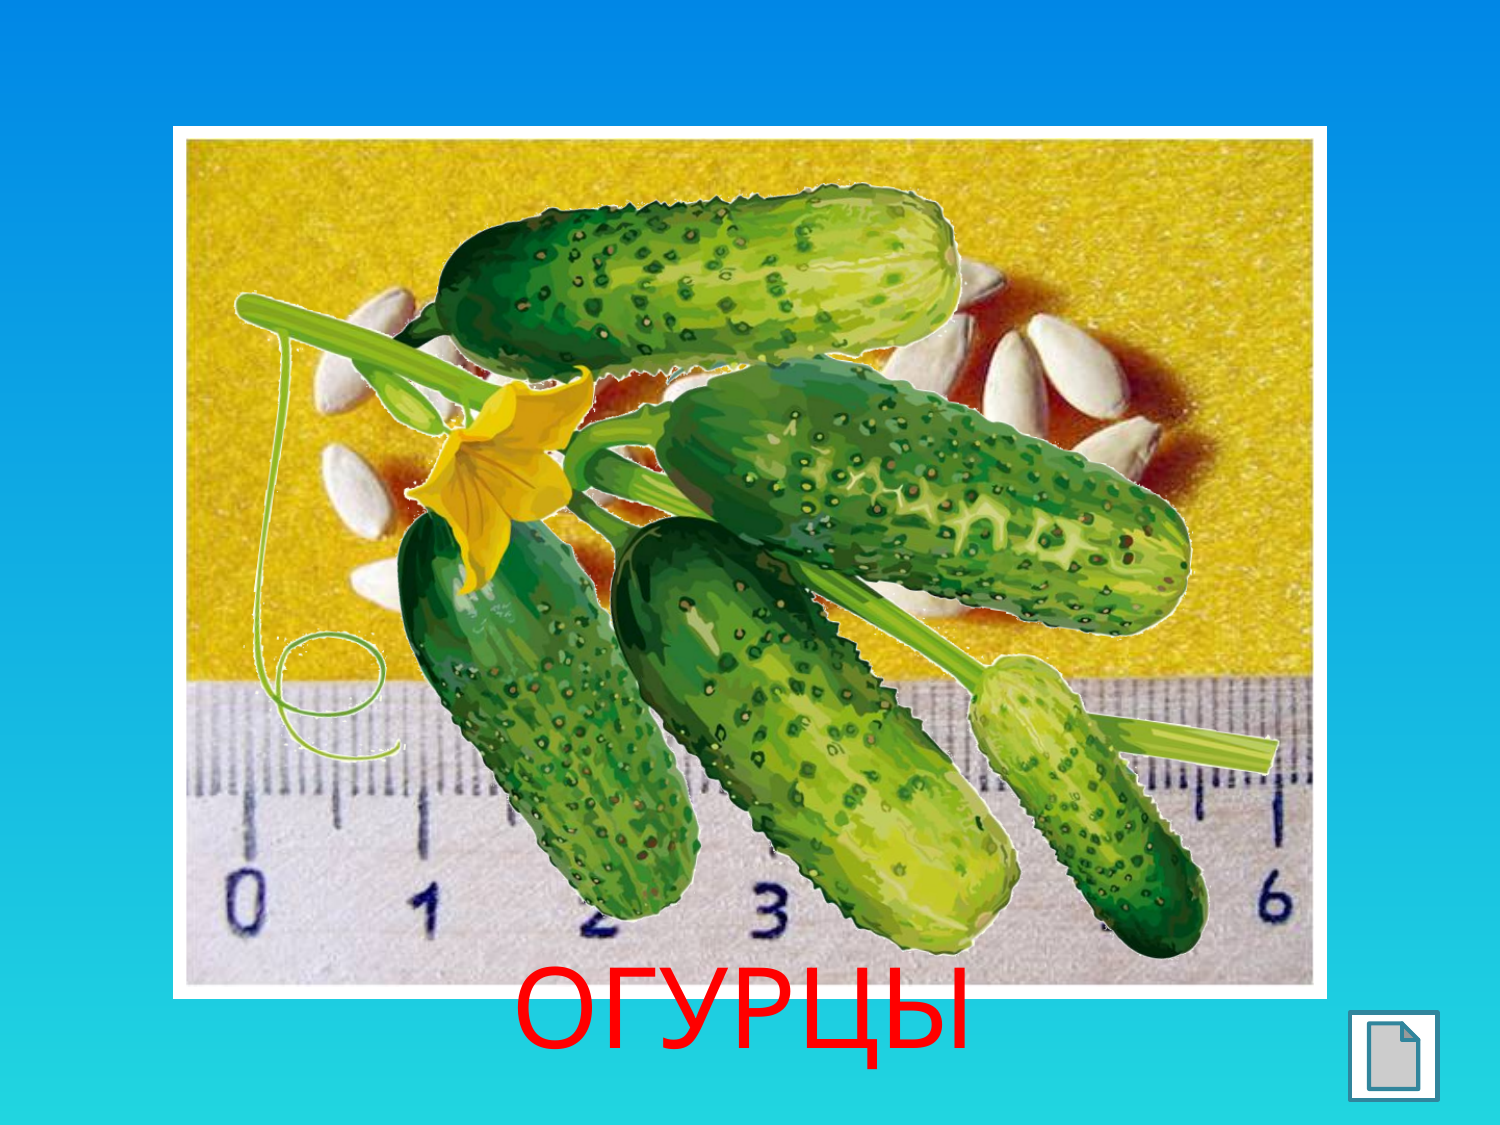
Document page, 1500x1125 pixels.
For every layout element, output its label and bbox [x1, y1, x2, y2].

text_box [1348, 1010, 1440, 1102]
picture [152, 0, 1326, 1106]
